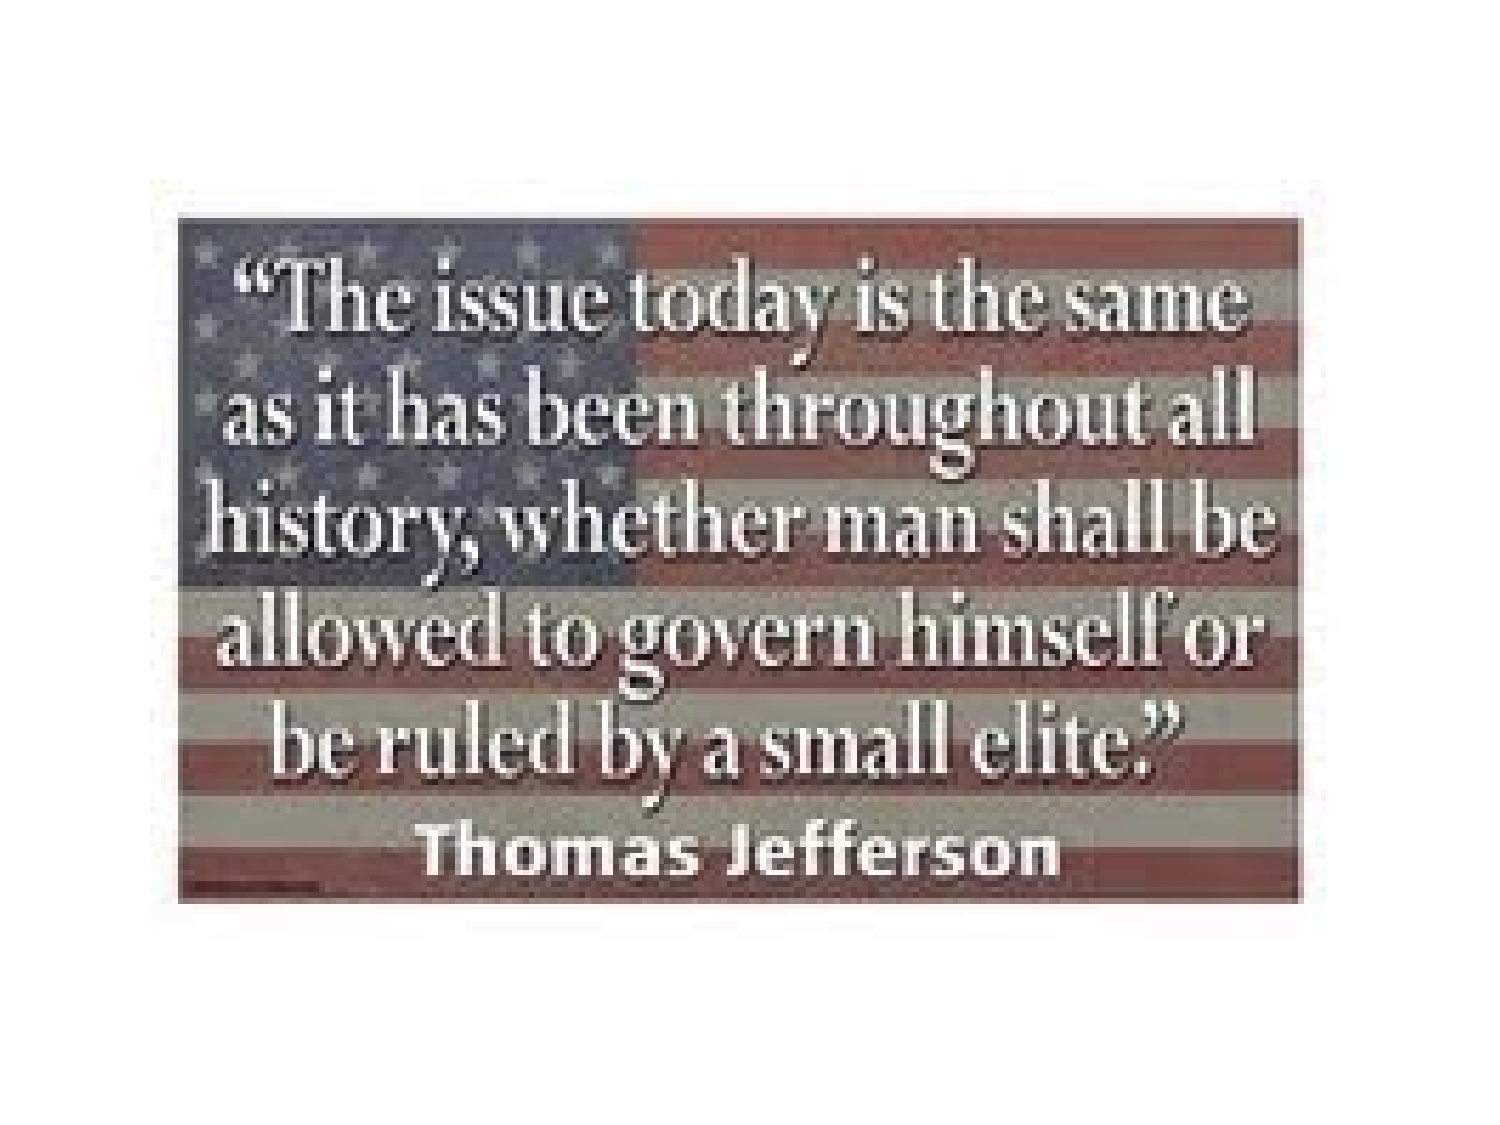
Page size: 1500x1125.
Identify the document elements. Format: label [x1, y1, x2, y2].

picture [149, 179, 1338, 938]
